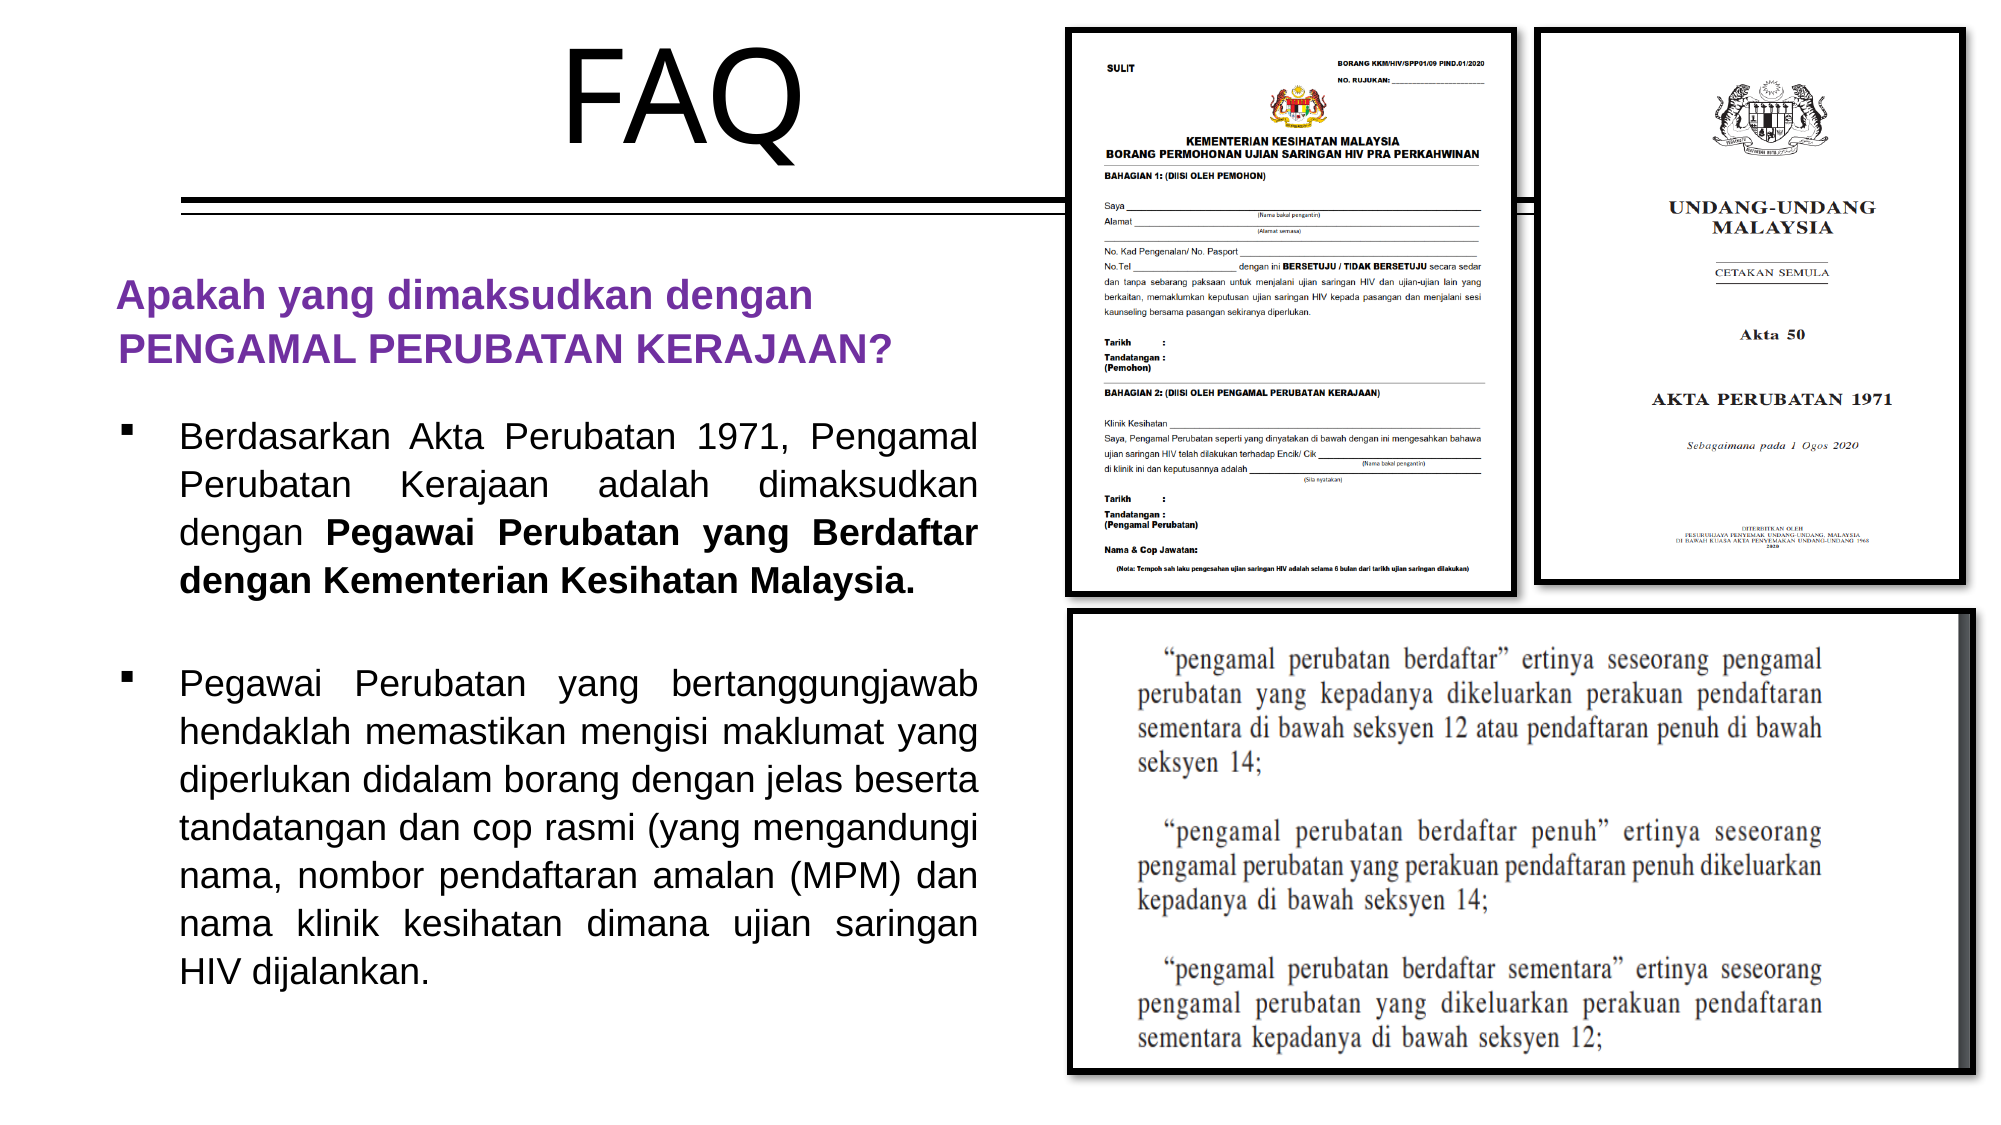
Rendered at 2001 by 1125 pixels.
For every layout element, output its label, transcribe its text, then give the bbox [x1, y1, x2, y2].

picture [1071, 32, 1512, 591]
list Apakah yang dimaksudkan dengan PENGAMAL PERUBATAN KERAJAAN? Berdasarkan Akta Perubatan 1971, Pengamal Perubatan Kerajaan adalah dimaksudkan dengan Pegawai Perubatan yang Berdaftar dengan Kementerian Kesihatan Malaysia. Pegawai Perubatan yang bertanggungjawab hendaklah memastikan mengisi maklumat yang diperlukan didalam borang dengan jelas beserta tandatangan dan cop rasmi (yang mengandungi nama, nombor pendaftaran amalan (MPM) dan nama klinik kesihatan dimana ujian saringan HIV dijalankan. [104, 256, 979, 1007]
picture [1072, 614, 1970, 1069]
picture [1540, 32, 1960, 579]
title FAQ [181, 21, 1819, 180]
